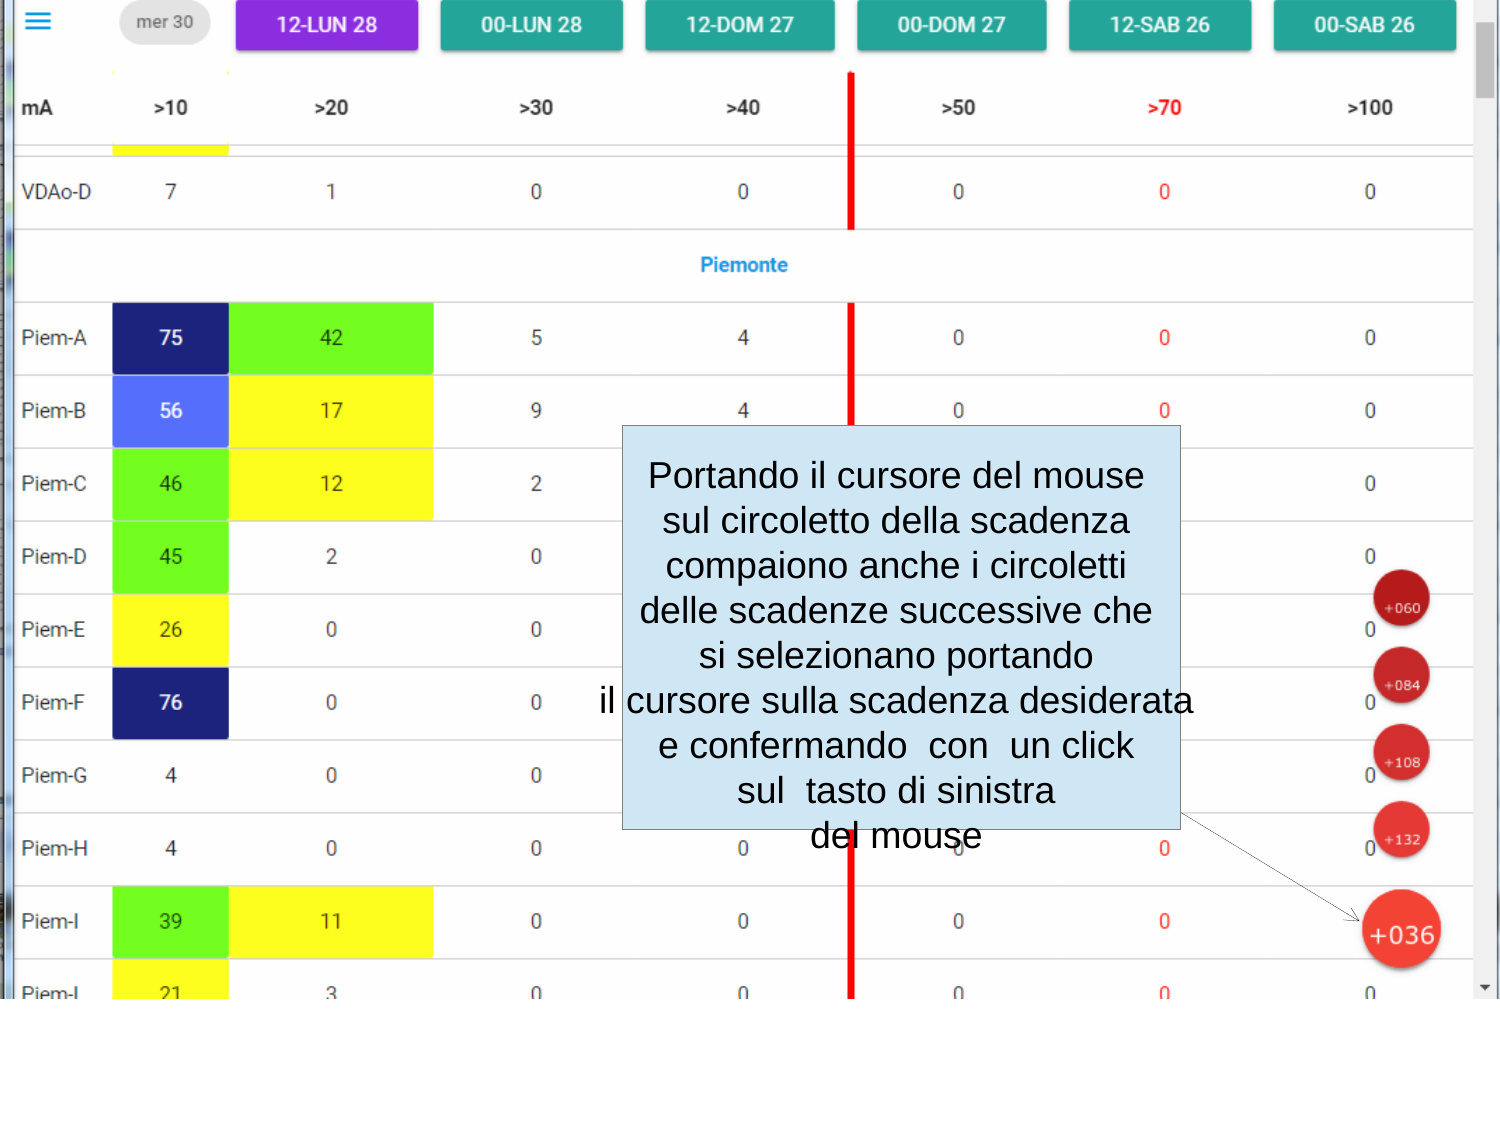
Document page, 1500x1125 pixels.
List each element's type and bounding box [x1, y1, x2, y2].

picture [0, 0, 1500, 999]
